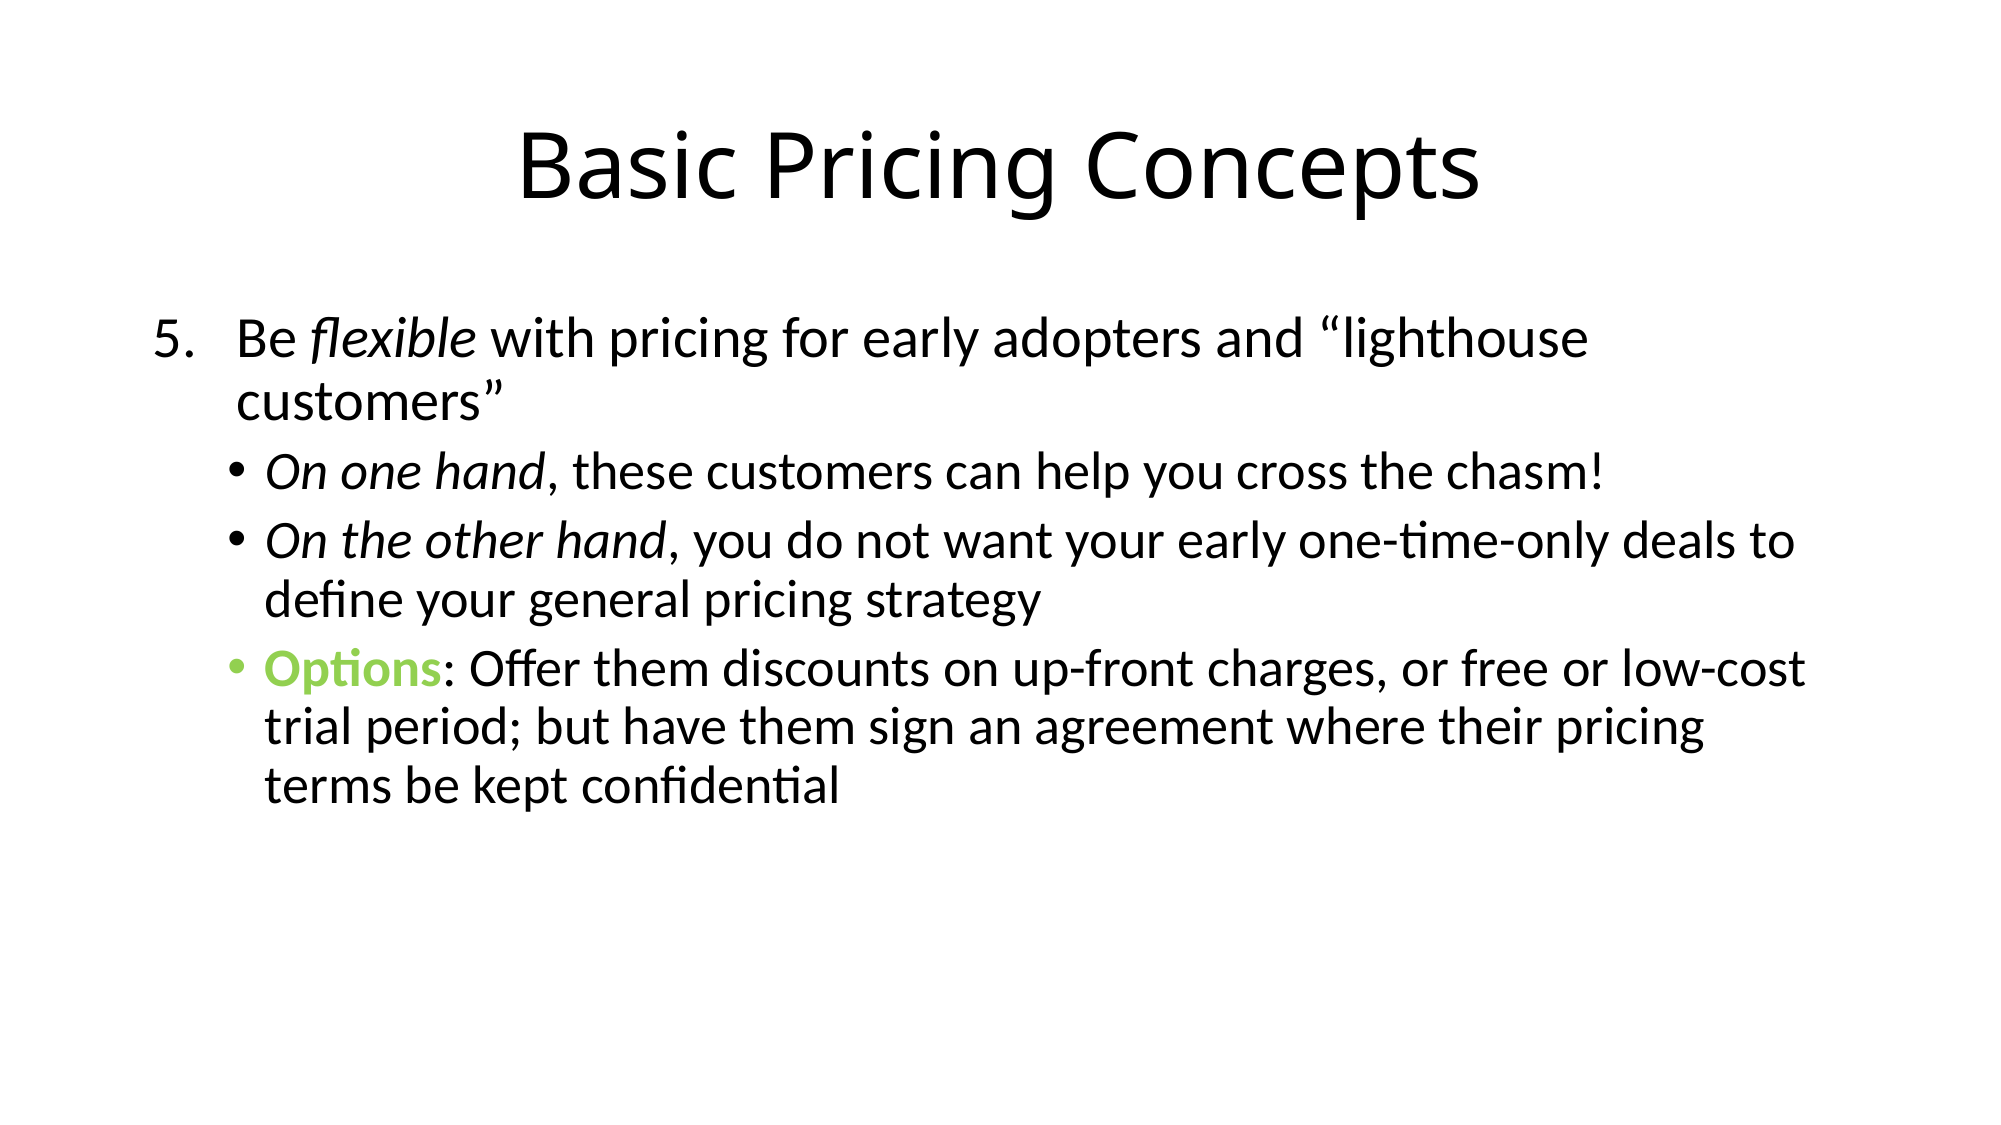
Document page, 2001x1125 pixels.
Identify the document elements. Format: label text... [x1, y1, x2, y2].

list Be flexible with pricing for early adopters and “lighthouse customers” On one hand, these customers can help you cross the chasm! On the other hand, you do not want your early one-time-only deals to define your general pricing strategy Options: Offer them discounts on up-front charges, or free or low-cost trial period; but have them sign an agreement where their pricing terms be kept confidential [137, 299, 1863, 1097]
title Basic Pricing Concepts [137, 59, 1863, 278]
